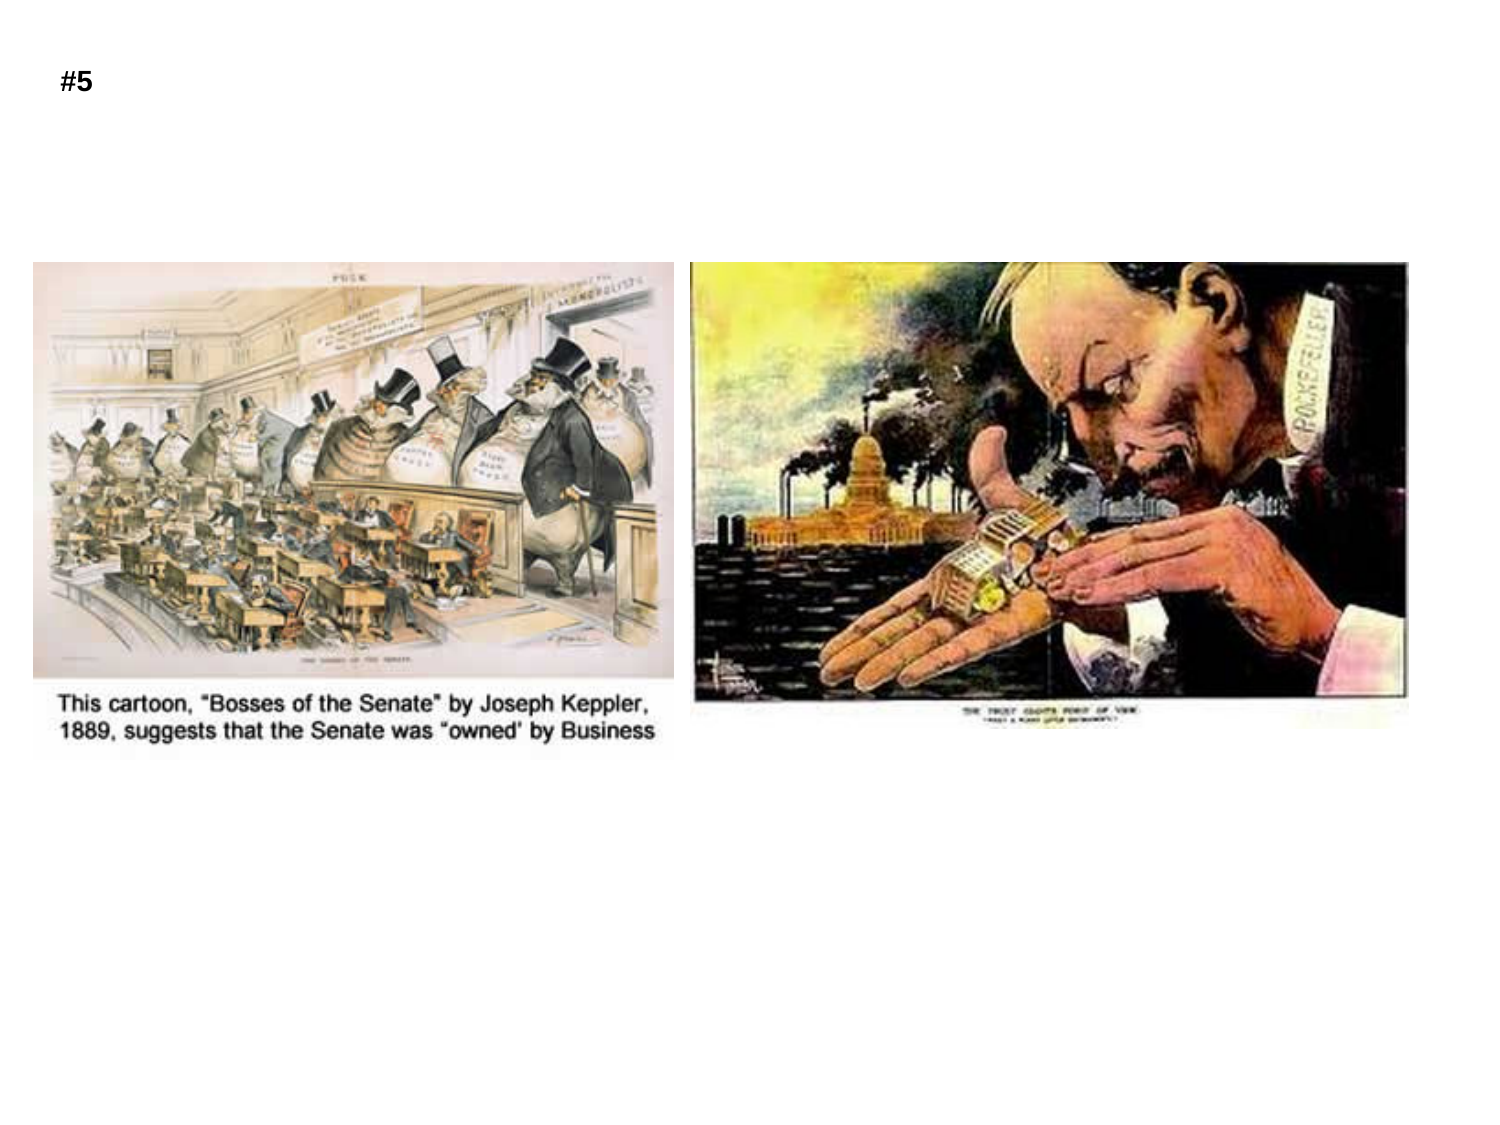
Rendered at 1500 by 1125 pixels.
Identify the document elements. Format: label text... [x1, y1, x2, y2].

text_box #5 [45, 46, 160, 160]
picture [690, 262, 1409, 730]
picture [33, 262, 674, 761]
